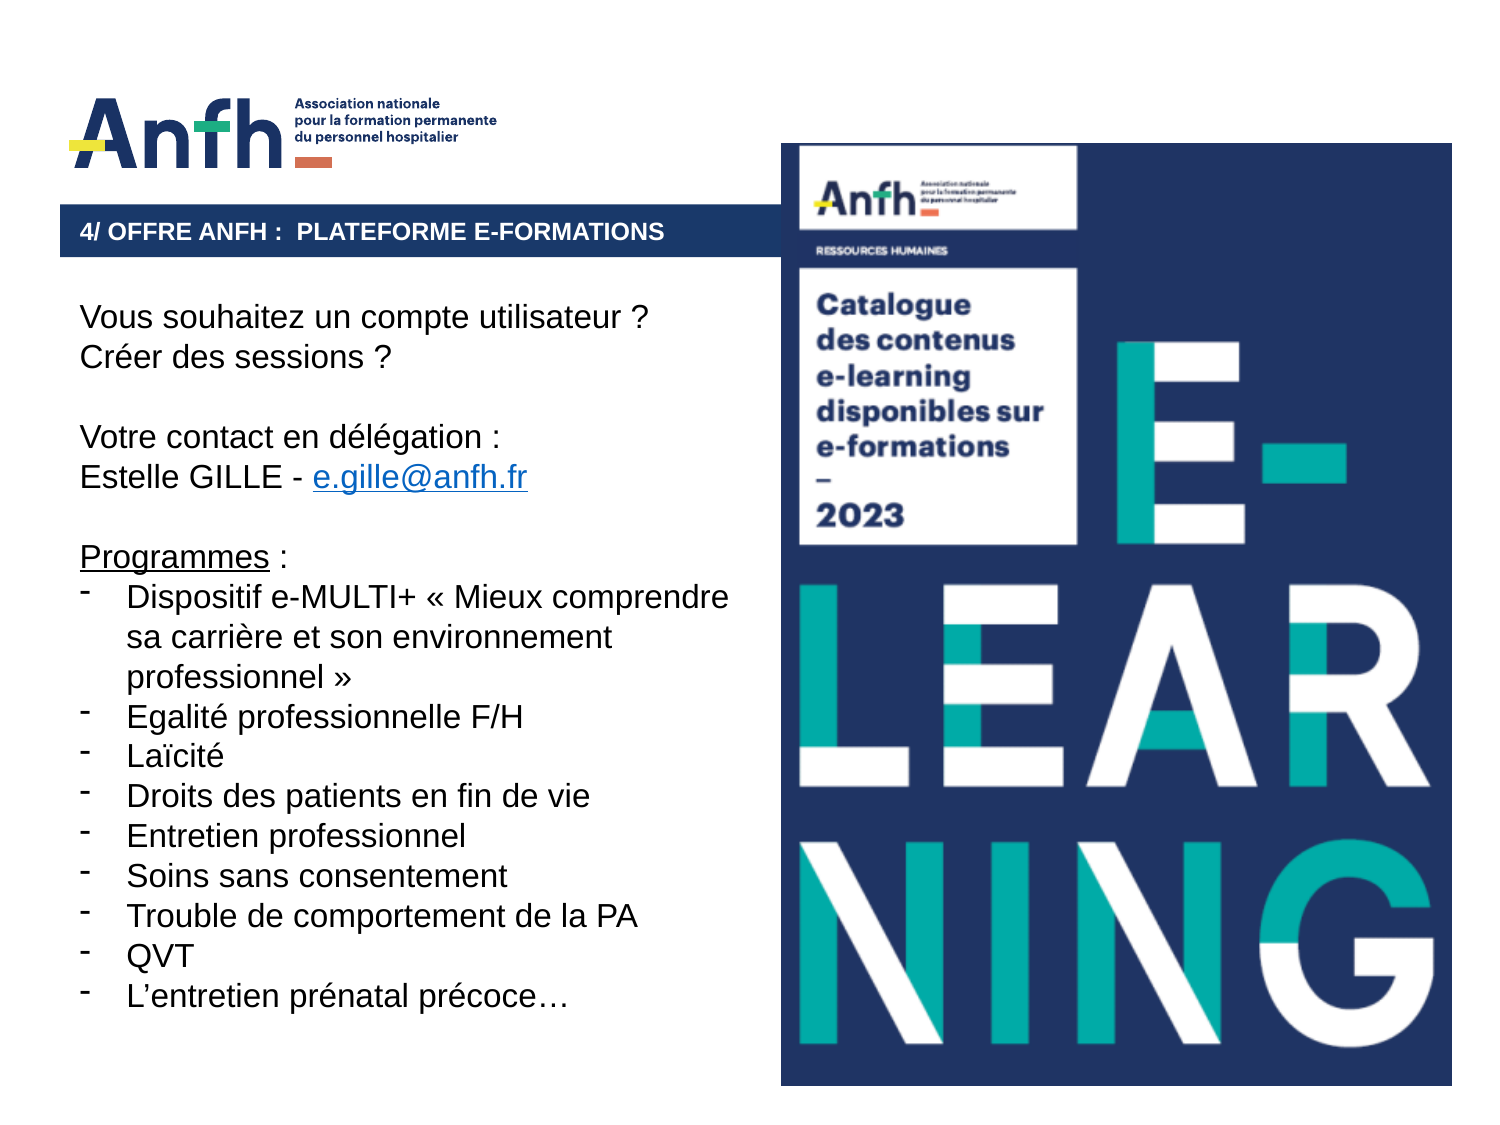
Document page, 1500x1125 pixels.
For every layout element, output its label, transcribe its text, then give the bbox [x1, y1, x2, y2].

title 4/ offre ANFH : Plateforme e-formations [64, 205, 781, 256]
picture [781, 143, 1452, 1086]
text_box Vous souhaitez un compte utilisateur ? Créer des sessions ? Votre contact en délégation : Estelle GILLE - e.gille@anfh.fr Programmes : Dispositif e-MULTI+ « Mieux comprendre sa carrière et son environnement professionnel » Egalité professionnelle F/H Laïcité Droits des patients en fin de vie Entretien professionnel Soins sans consentement Trouble de comportement de la PA QVT L’entretien prénatal précoce… [64, 288, 781, 1022]
